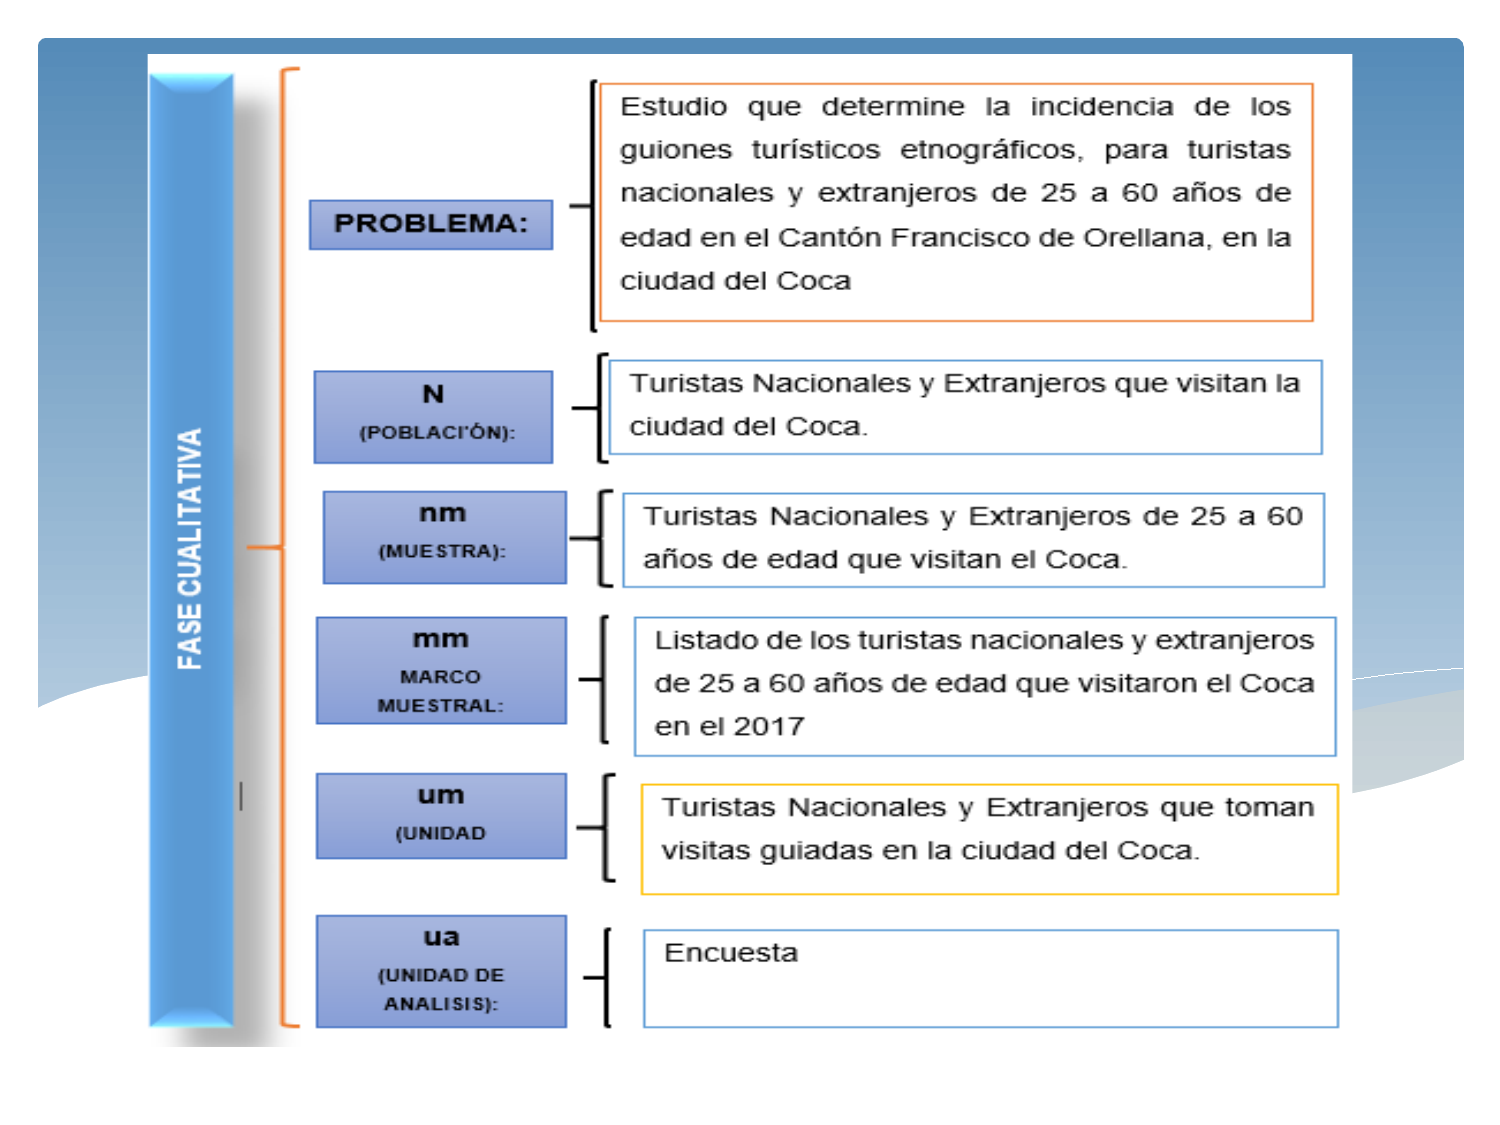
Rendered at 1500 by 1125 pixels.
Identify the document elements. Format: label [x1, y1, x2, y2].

picture [147, 54, 1353, 1047]
